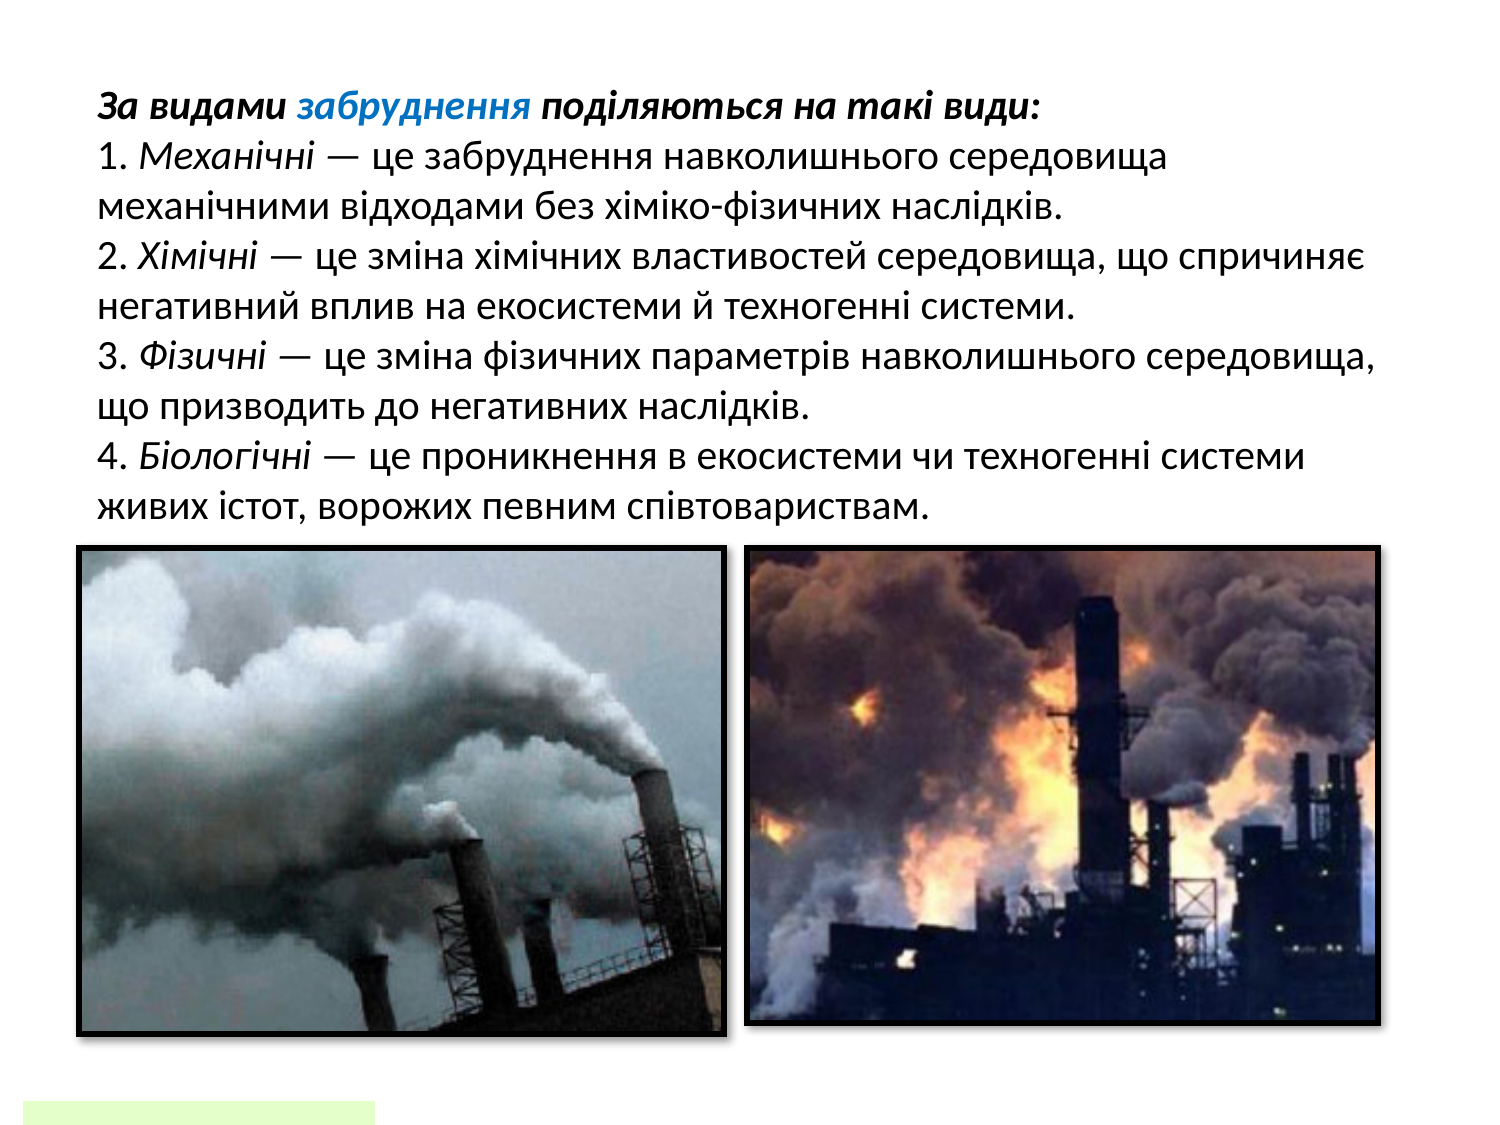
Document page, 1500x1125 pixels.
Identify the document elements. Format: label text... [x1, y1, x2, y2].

picture [749, 550, 1376, 1020]
text_box За видами забруднення поділяються на такі види: 1. Механічні — це забруднення навколишнього середовища механічними відходами без хіміко-фізичних наслідків. 2. Хімічні — це зміна хімічних властивостей середовища, що спричиняє негативний вплив на екосистеми й техногенні системи. 3. Фізичні — це зміна фізичних параметрів навколишнього середовища, що призводить до негативних наслідків. 4. Біологічні — це проникнення в екосистеми чи техногенні системи живих істот, ворожих певним співтовариствам. [82, 70, 1407, 536]
picture [81, 550, 722, 1032]
picture [23, 1101, 376, 1125]
